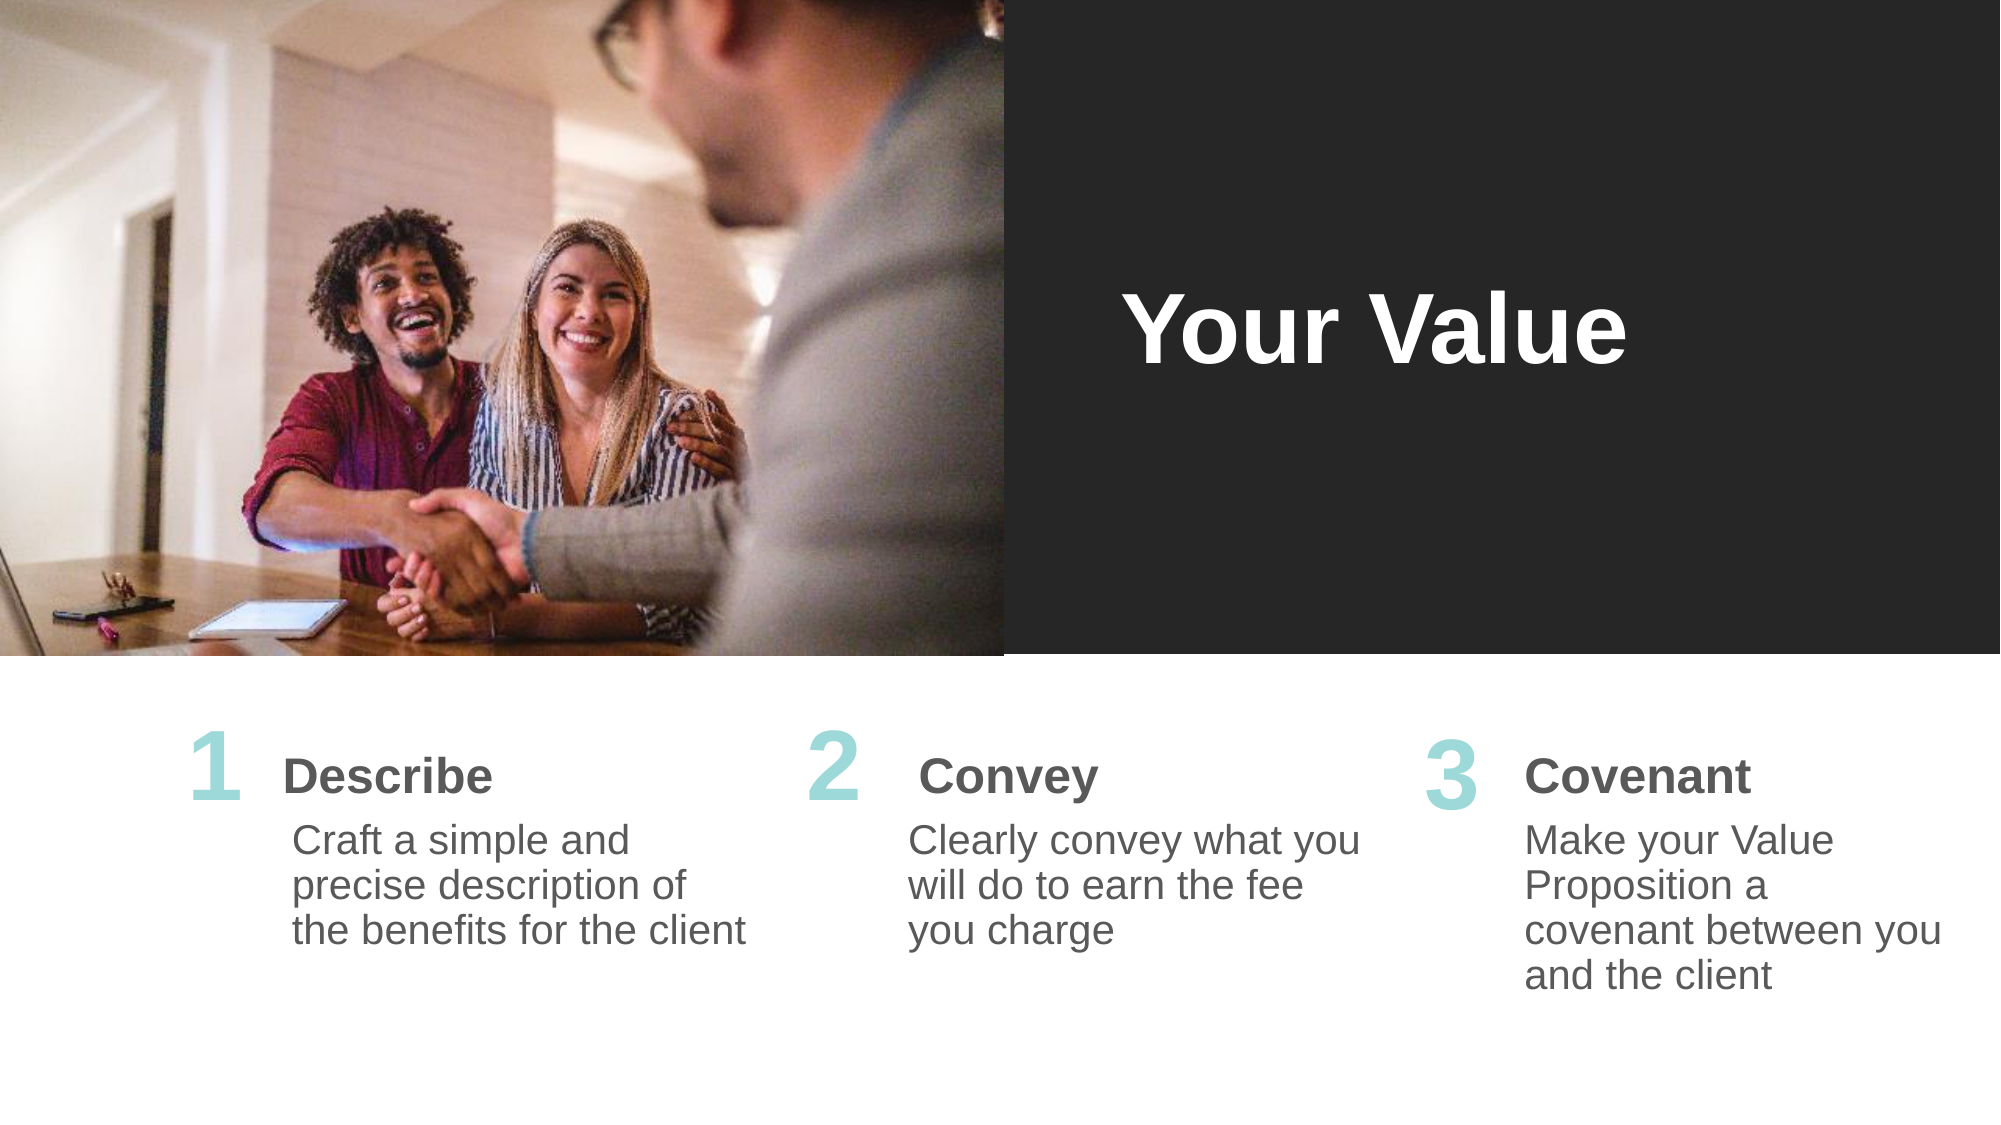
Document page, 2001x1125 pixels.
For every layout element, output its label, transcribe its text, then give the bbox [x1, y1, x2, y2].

text_box Clearly convey what you will do to earn the fee you charge [893, 811, 1384, 1033]
text_box Make your Value Proposition a covenant between you and the client [1509, 811, 1960, 1078]
text_box Describe [268, 746, 663, 812]
picture [0, 0, 1004, 656]
text_box 1 [163, 674, 268, 830]
text_box Covenant [1509, 746, 1905, 811]
text_box 2 [781, 674, 887, 830]
title Your Value [1105, 237, 1914, 394]
text_box Craft a simple and precise description of the benefits for the client [277, 811, 768, 1051]
text_box Convey [903, 746, 1299, 811]
text_box 3 [1399, 682, 1505, 839]
text_box [1004, 0, 2000, 655]
